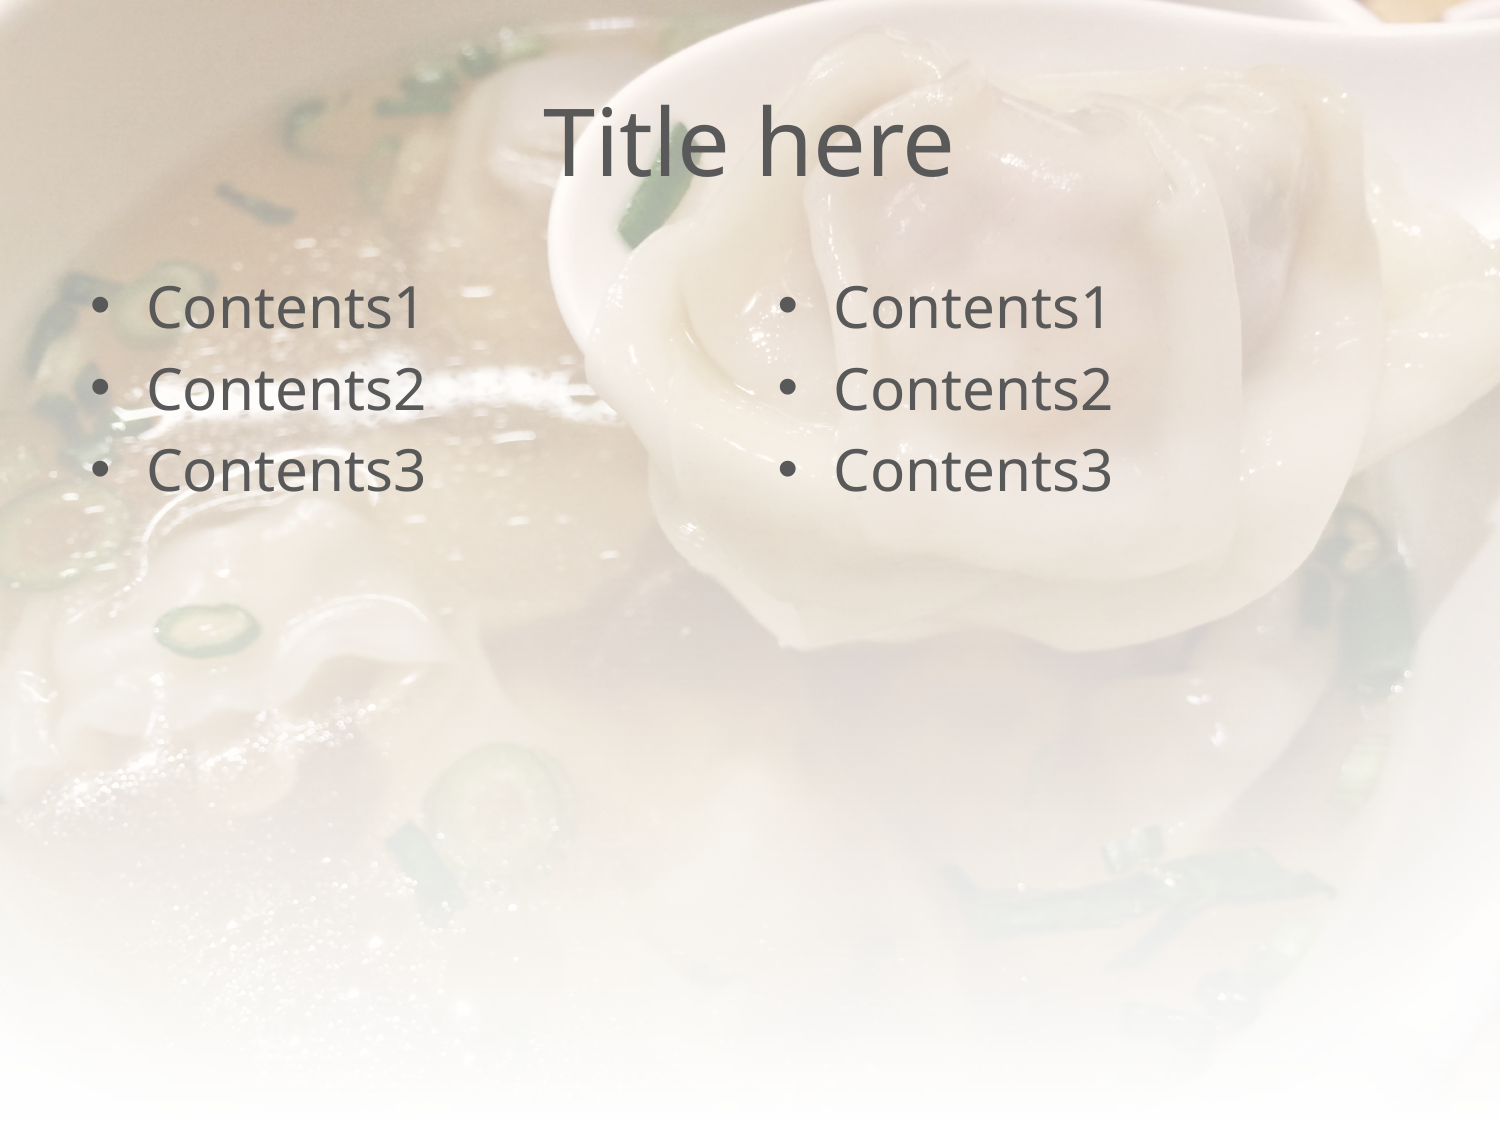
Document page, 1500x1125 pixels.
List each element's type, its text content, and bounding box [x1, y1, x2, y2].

list Contents1 Contents2 Contents3 [762, 262, 1425, 1005]
text_box [0, 0, 1500, 1125]
list Contents1 Contents2 Contents3 [75, 262, 738, 1005]
title Title here [75, 45, 1425, 233]
